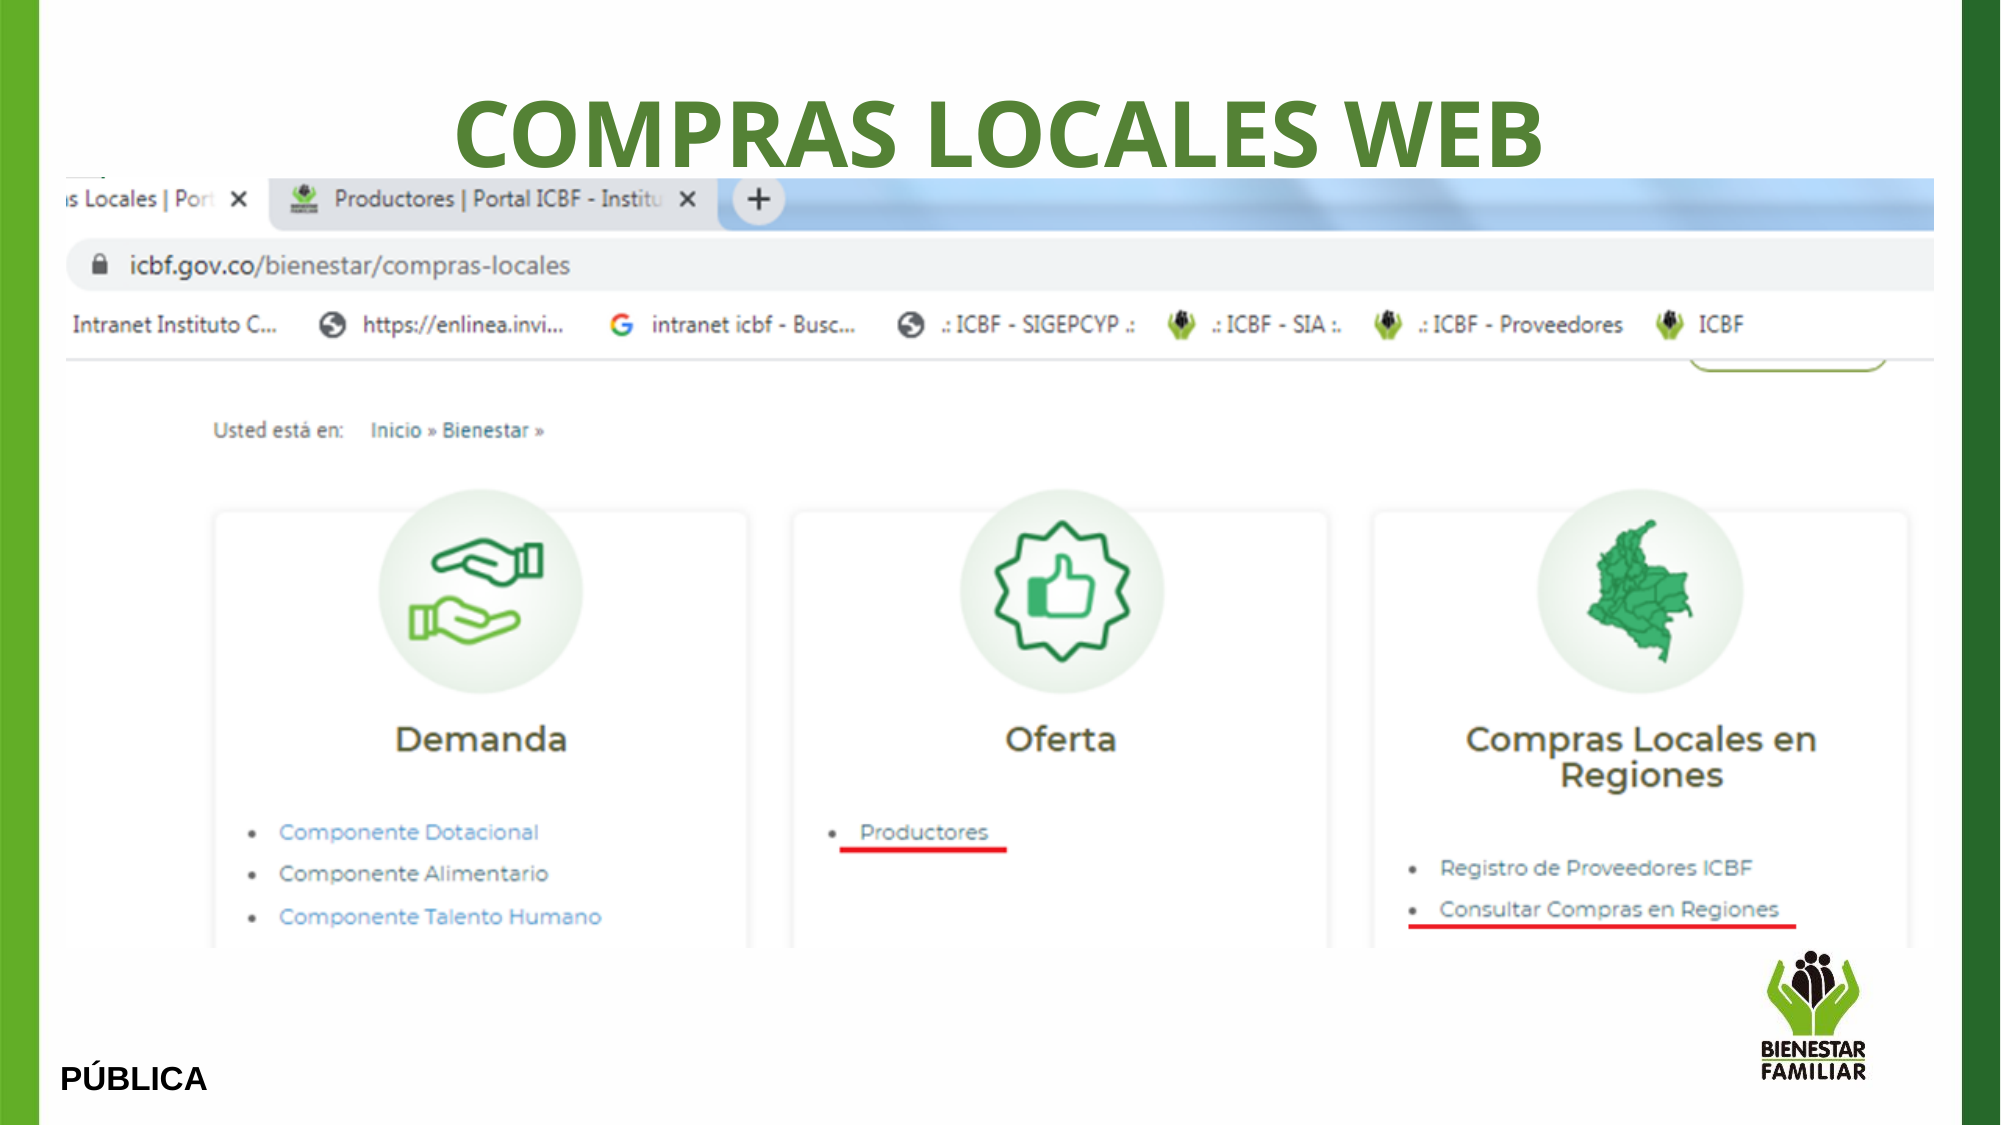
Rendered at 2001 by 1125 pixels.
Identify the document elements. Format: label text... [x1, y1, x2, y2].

text_box COMPRAS LOCALES WEB [137, 28, 1863, 177]
picture [0, 0, 2001, 1125]
text_box PÚBLICA [28, 1050, 240, 1105]
